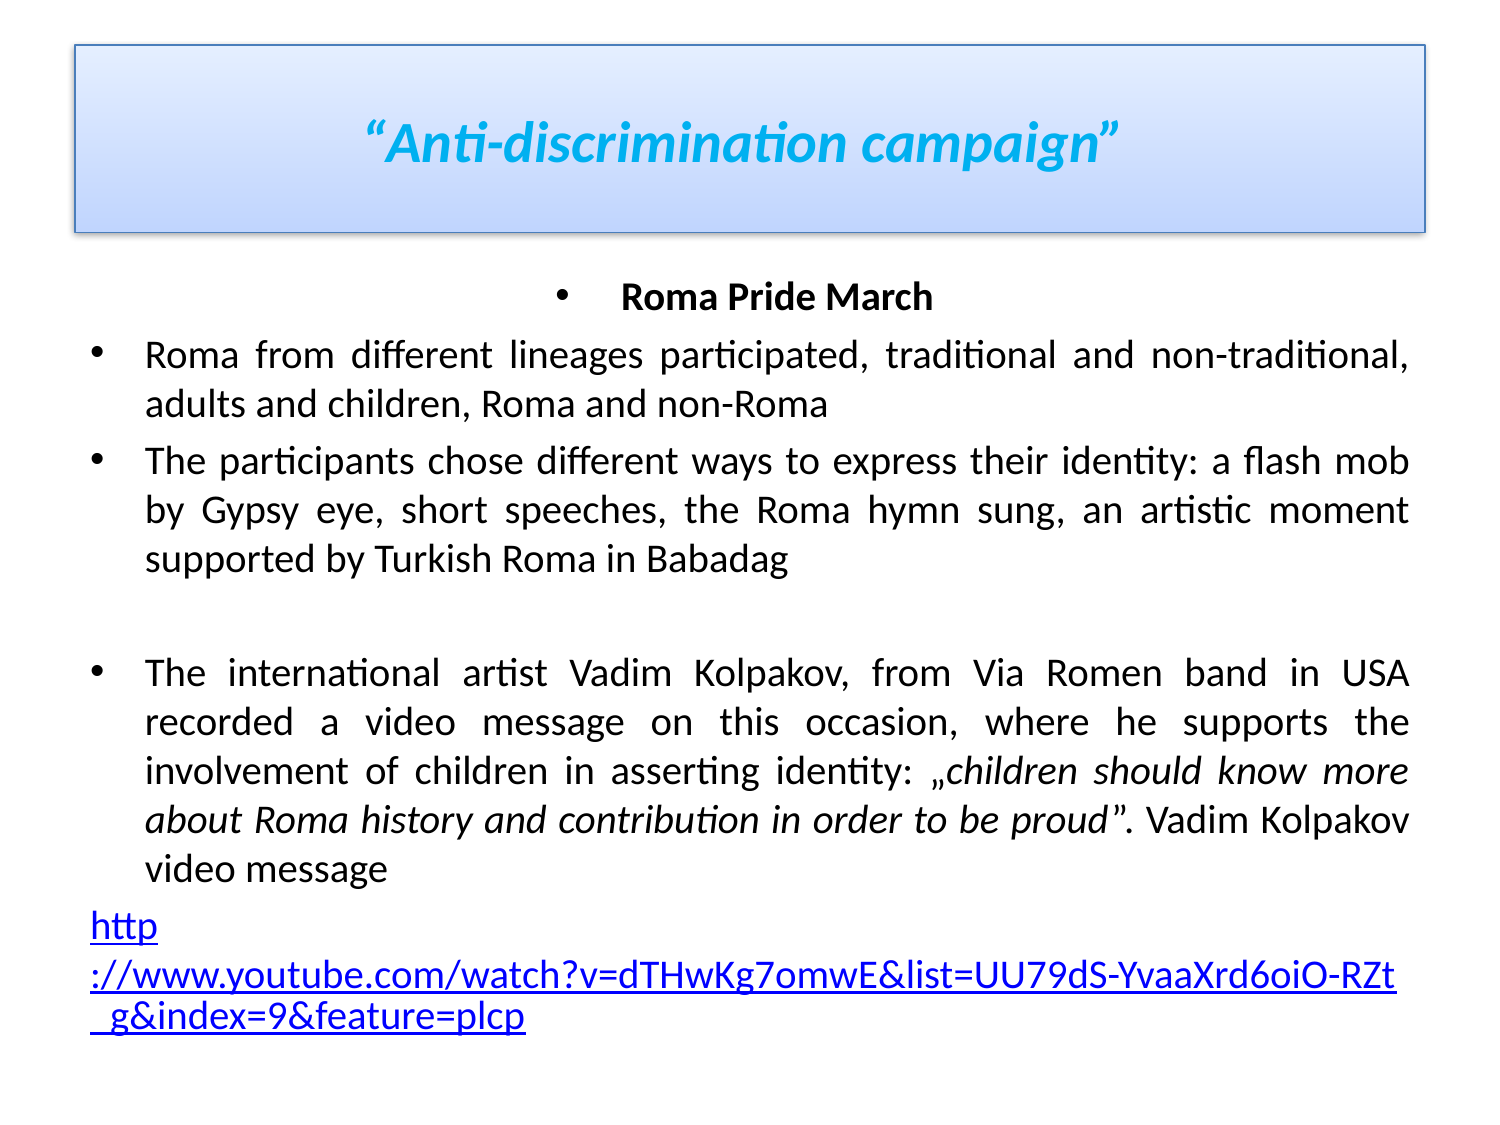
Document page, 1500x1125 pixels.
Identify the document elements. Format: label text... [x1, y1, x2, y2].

title “Anti-discrimination campaign” [74, 44, 1426, 233]
list Roma Pride March Roma from different lineages participated, traditional and non-traditional, adults and children, Roma and non-Roma The participants chose different ways to express their identity: a flash mob by Gypsy eye, short speeches, the Roma hymn sung, an artistic moment supported by Turkish Roma in Babadag The international artist Vadim Kolpakov, from Via Romen band in USA recorded a video message on this occasion, where he supports the involvement of children in asserting identity: „children should know more about Roma history and contribution in order to be proud”. Vadim Kolpakov video message http://www.youtube.com/watch?v=dTHwKg7omwE&list=UU79dS-YvaaXrd6oiO-RZt_g&index=9&feature=plcp [75, 262, 1425, 1005]
